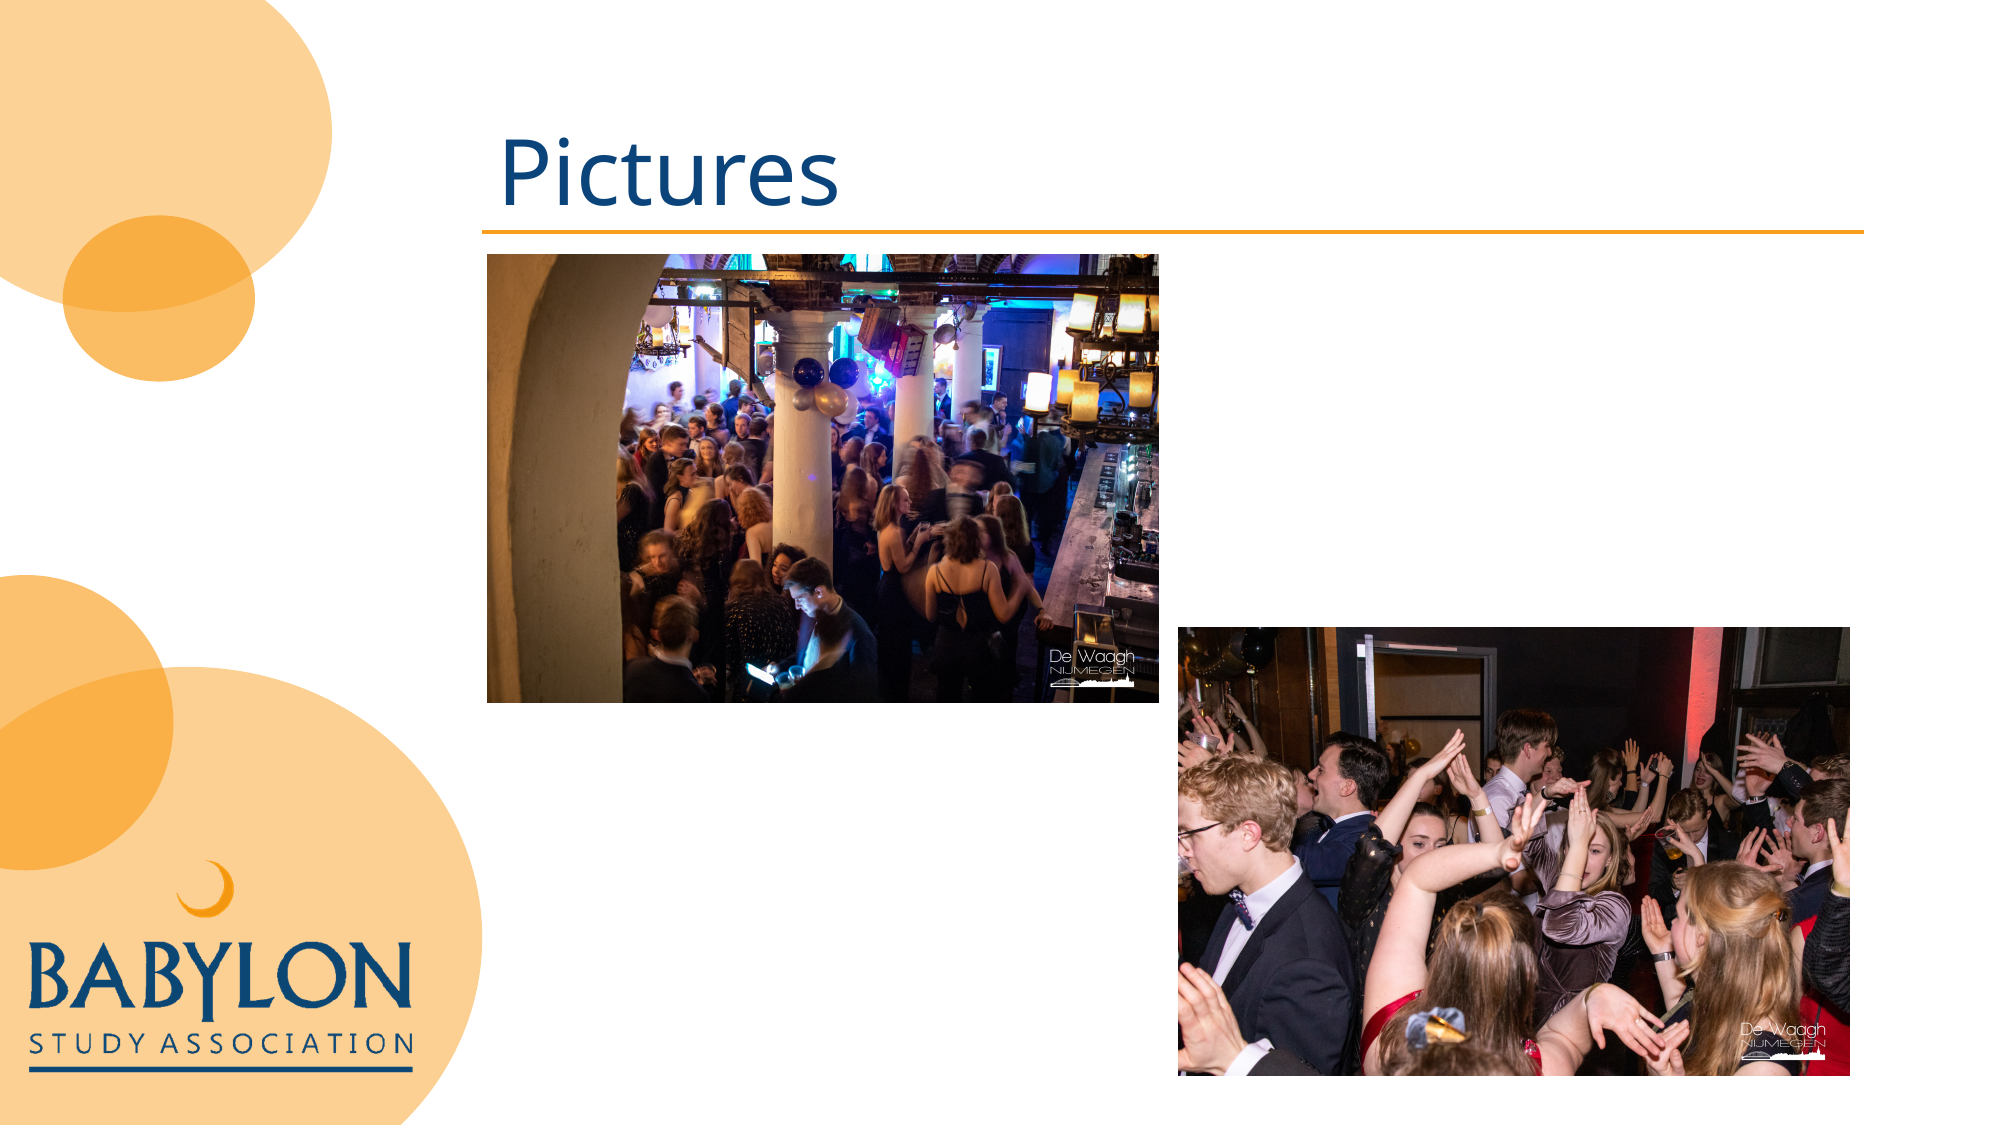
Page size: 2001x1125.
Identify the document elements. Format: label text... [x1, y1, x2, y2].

text_box [0, 0, 334, 305]
picture [25, 848, 415, 1076]
text_box Pictures [482, 106, 1864, 230]
text_box [0, 665, 484, 1125]
text_box [61, 214, 257, 383]
text_box [0, 573, 164, 727]
picture [1178, 627, 1850, 1076]
picture [487, 254, 1159, 703]
